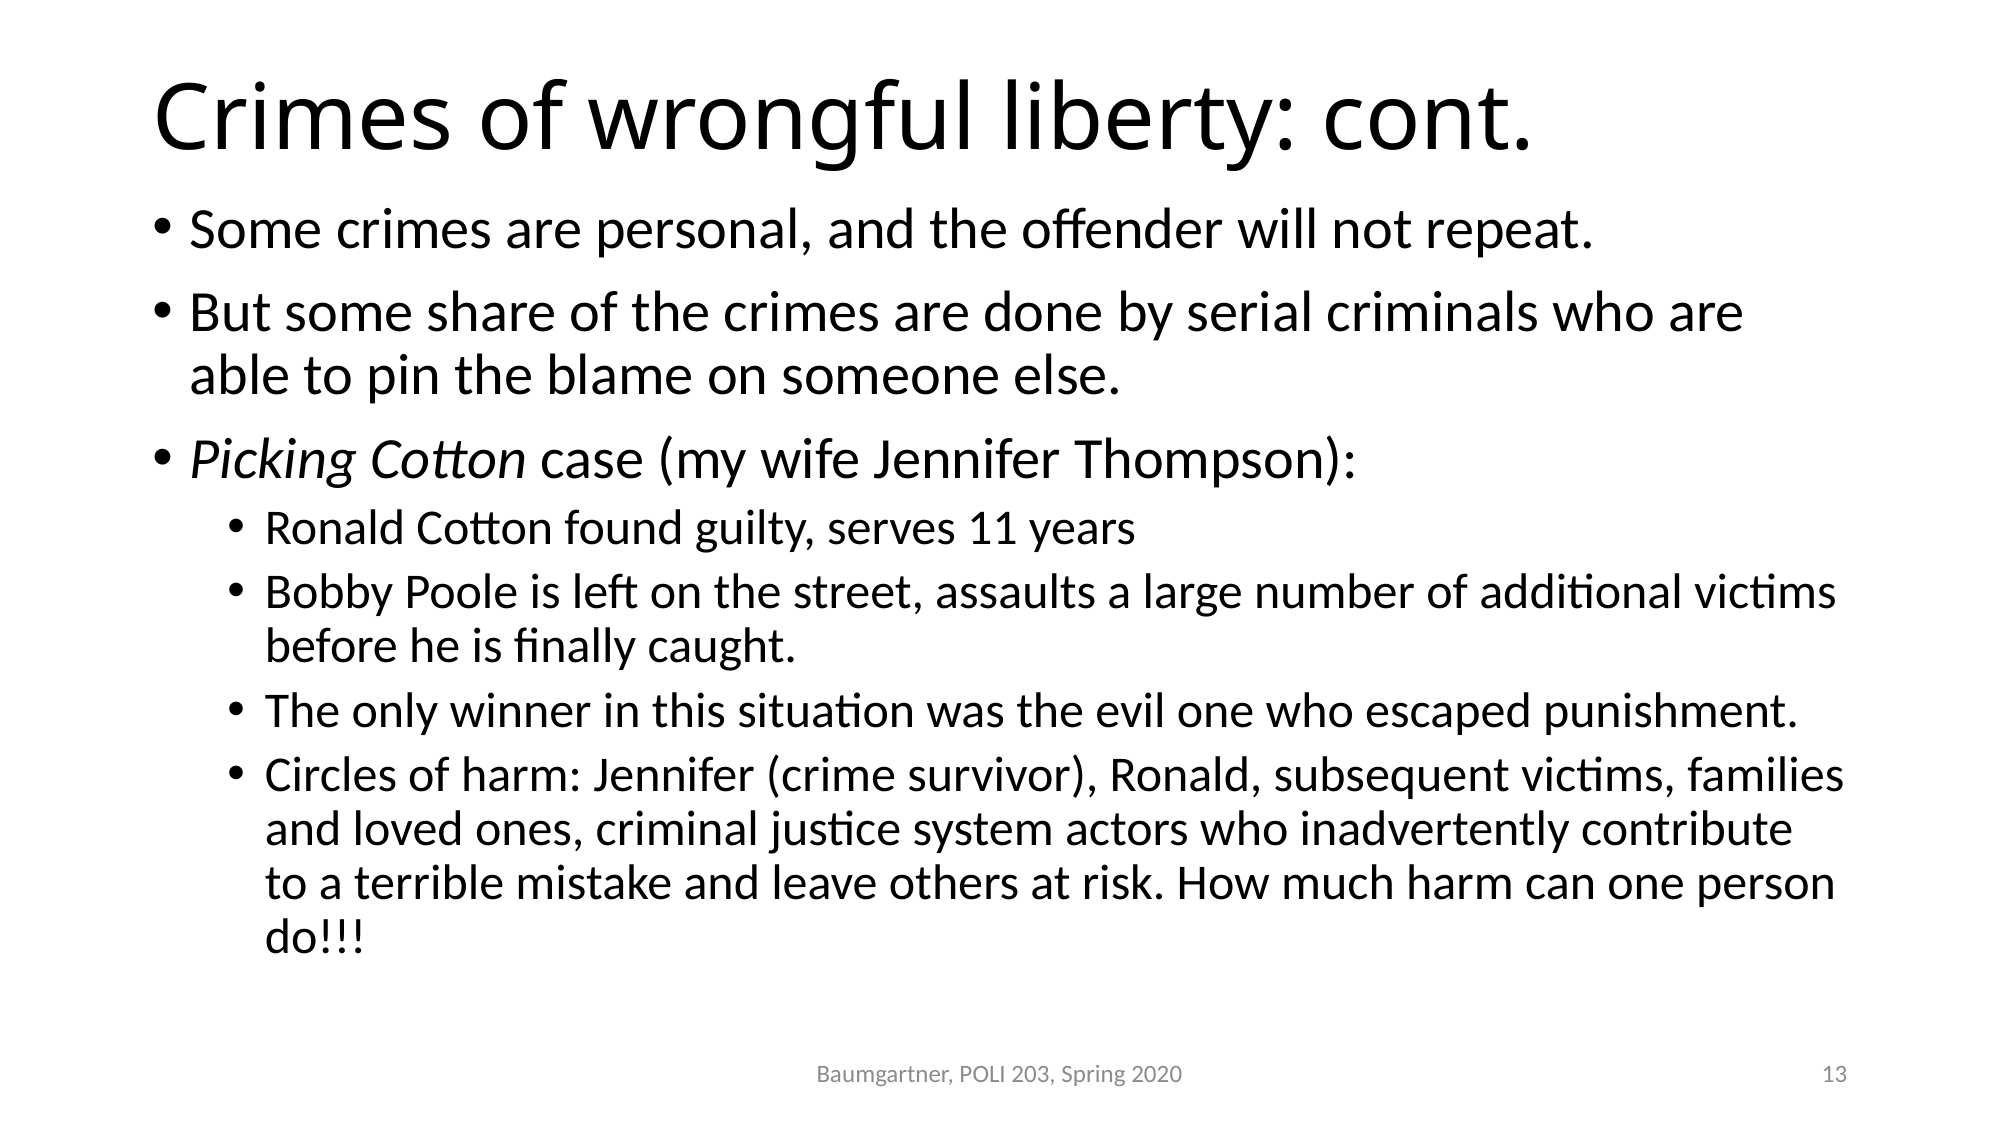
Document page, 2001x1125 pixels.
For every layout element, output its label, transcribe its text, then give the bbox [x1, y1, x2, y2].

slide_number 13 [1412, 1042, 1863, 1103]
list Some crimes are personal, and the offender will not repeat. But some share of the crimes are done by serial criminals who are able to pin the blame on someone else. Picking Cotton case (my wife Jennifer Thompson): Ronald Cotton found guilty, serves 11 years Bobby Poole is left on the street, assaults a large number of additional victims before he is finally caught. The only winner in this situation was the evil one who escaped punishment. Circles of harm: Jennifer (crime survivor), Ronald, subsequent victims, families and loved ones, criminal justice system actors who inadvertently contribute to a terrible mistake and leave others at risk. How much harm can one person do!!! [137, 190, 1863, 1014]
title Crimes of wrongful liberty: cont. [137, 34, 1863, 190]
footer Baumgartner, POLI 203, Spring 2020 [662, 1042, 1338, 1103]
